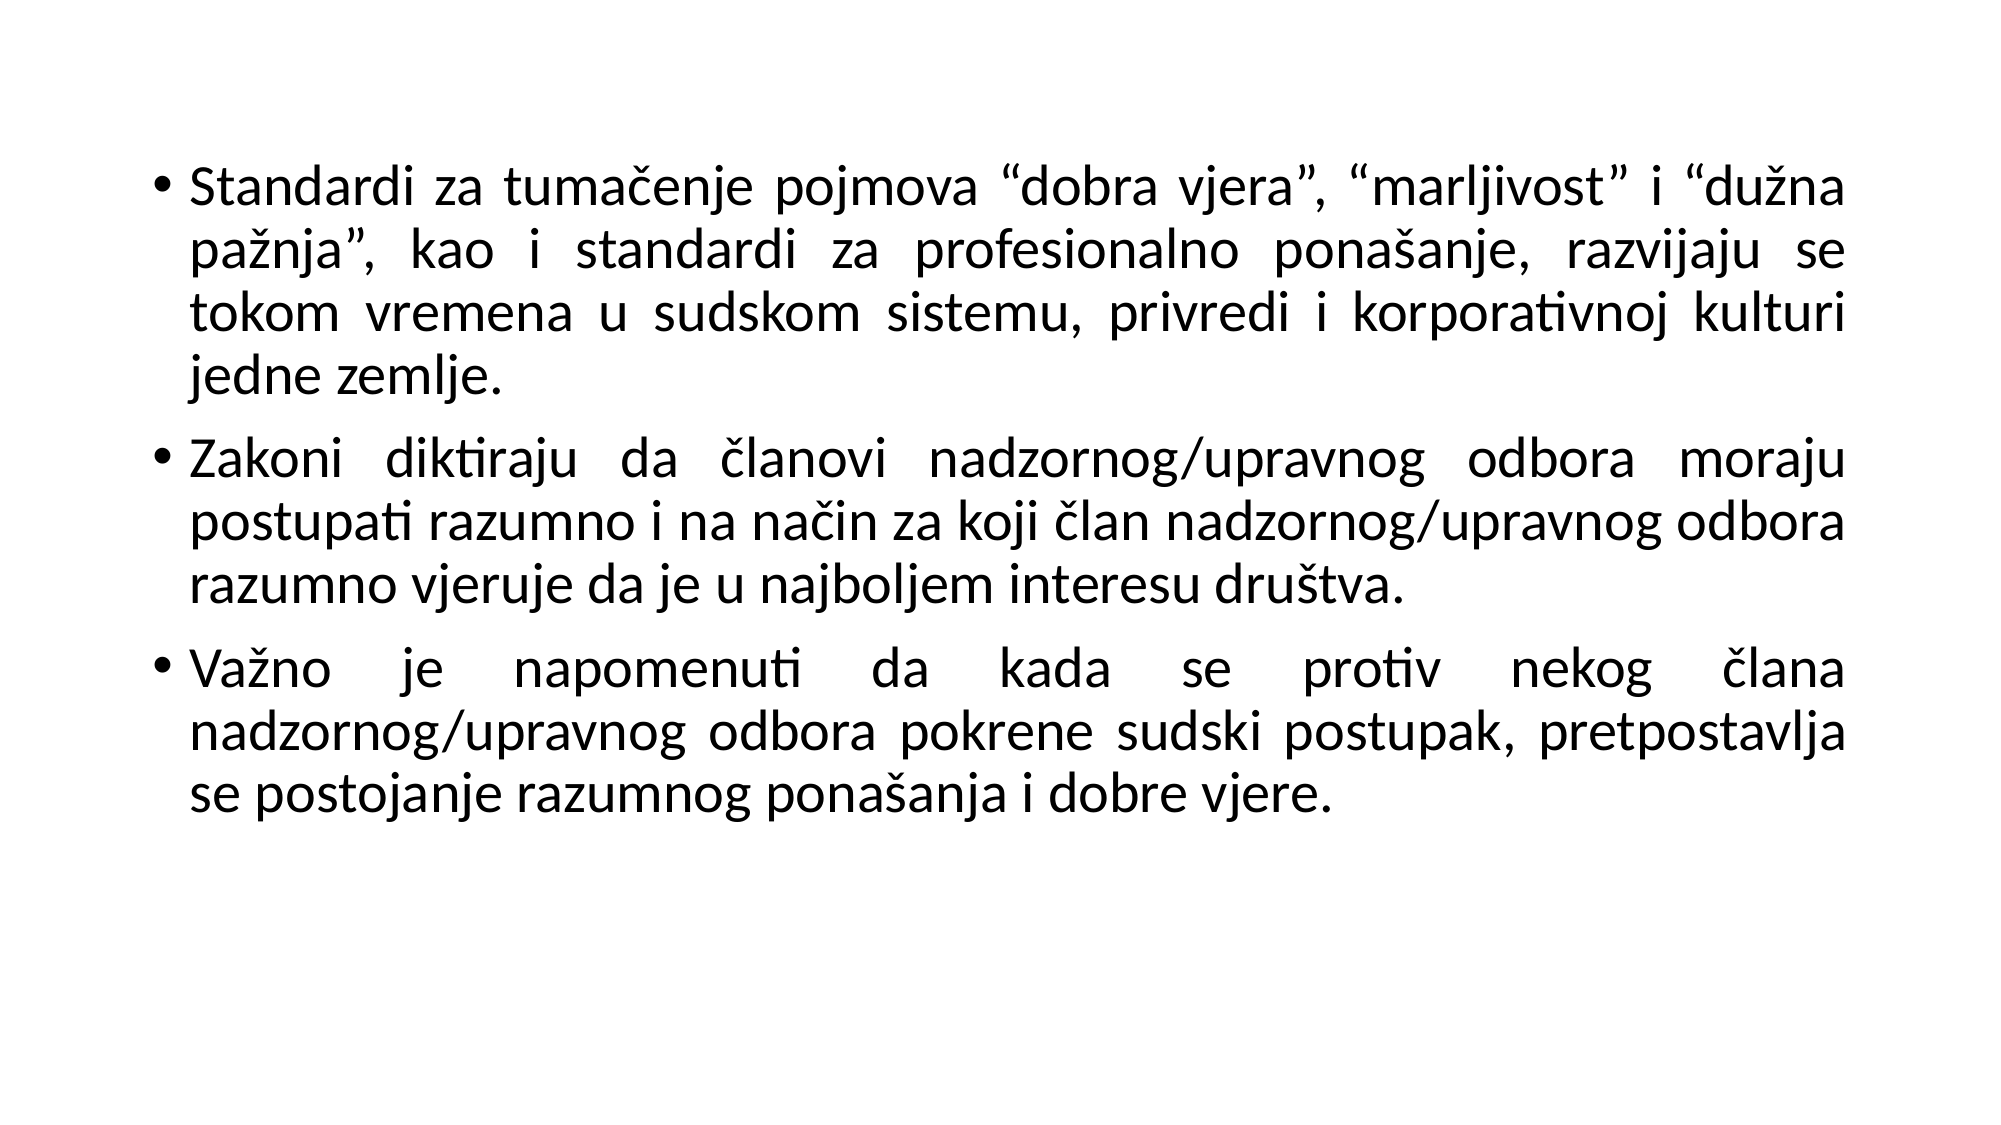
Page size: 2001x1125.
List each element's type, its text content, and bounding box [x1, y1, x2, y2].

list Standardi za tumačenje pojmova “dobra vjera”, “marljivost” i “dužna pažnja”, kao i standardi za profesionalno ponašanje, razvijaju se tokom vremena u sudskom sistemu, privredi i korporativnoj kulturi jedne zemlje. Zakoni diktiraju da članovi nadzornog/upravnog odbora moraju postupati razumno i na način za koji član nadzornog/upravnog odbora razumno vjeruje da je u najboljem interesu društva. Važno je napomenuti da kada se protiv nekog člana nadzornog/upravnog odbora pokrene sudski postupak, pretpostavlja se postojanje razumnog ponašanja i dobre vjere. [137, 147, 1863, 1014]
